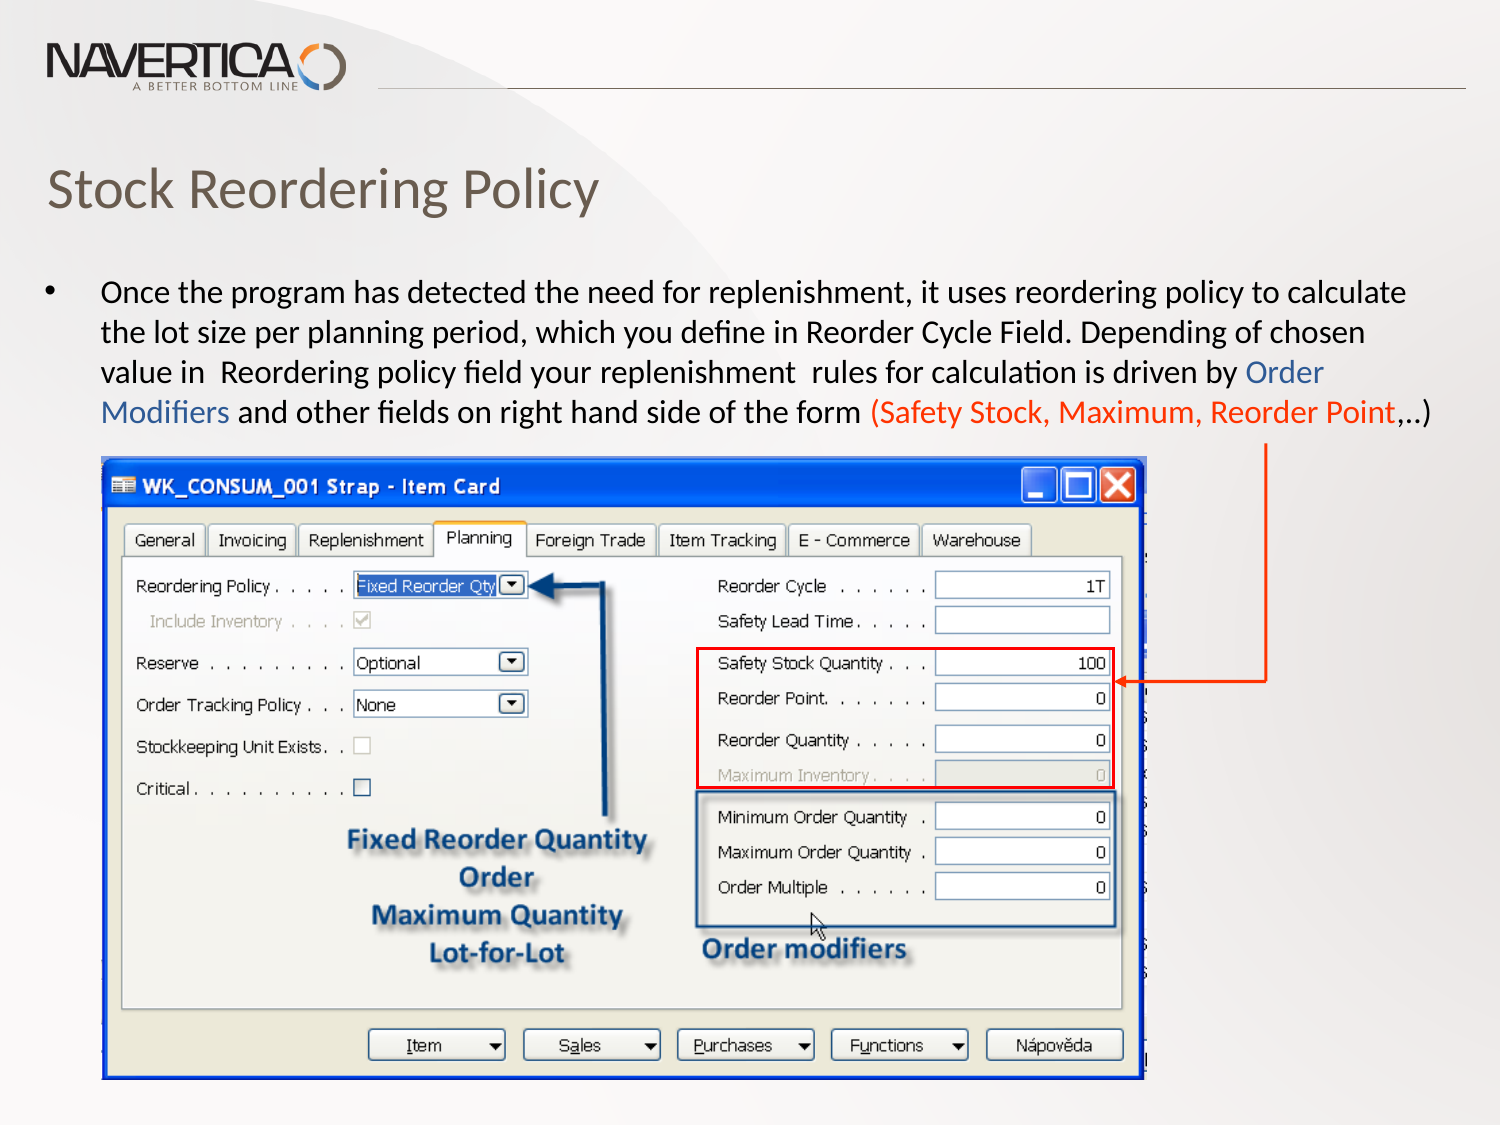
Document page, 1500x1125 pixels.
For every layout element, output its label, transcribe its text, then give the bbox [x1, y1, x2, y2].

list Once the program has detected the need for replenishment, it uses reordering policy to calculate the lot size per planning period, which you define in Reorder Cycle Field. Depending of chosen value in Reordering policy field your replenishment rules for calculation is driven by Order Modifiers and other fields on right hand side of the form (Safety Stock, Maximum, Reorder Point,..) [29, 262, 1462, 1006]
title Stock Reordering Policy [32, 137, 1465, 233]
picture [0, 0, 1500, 1125]
